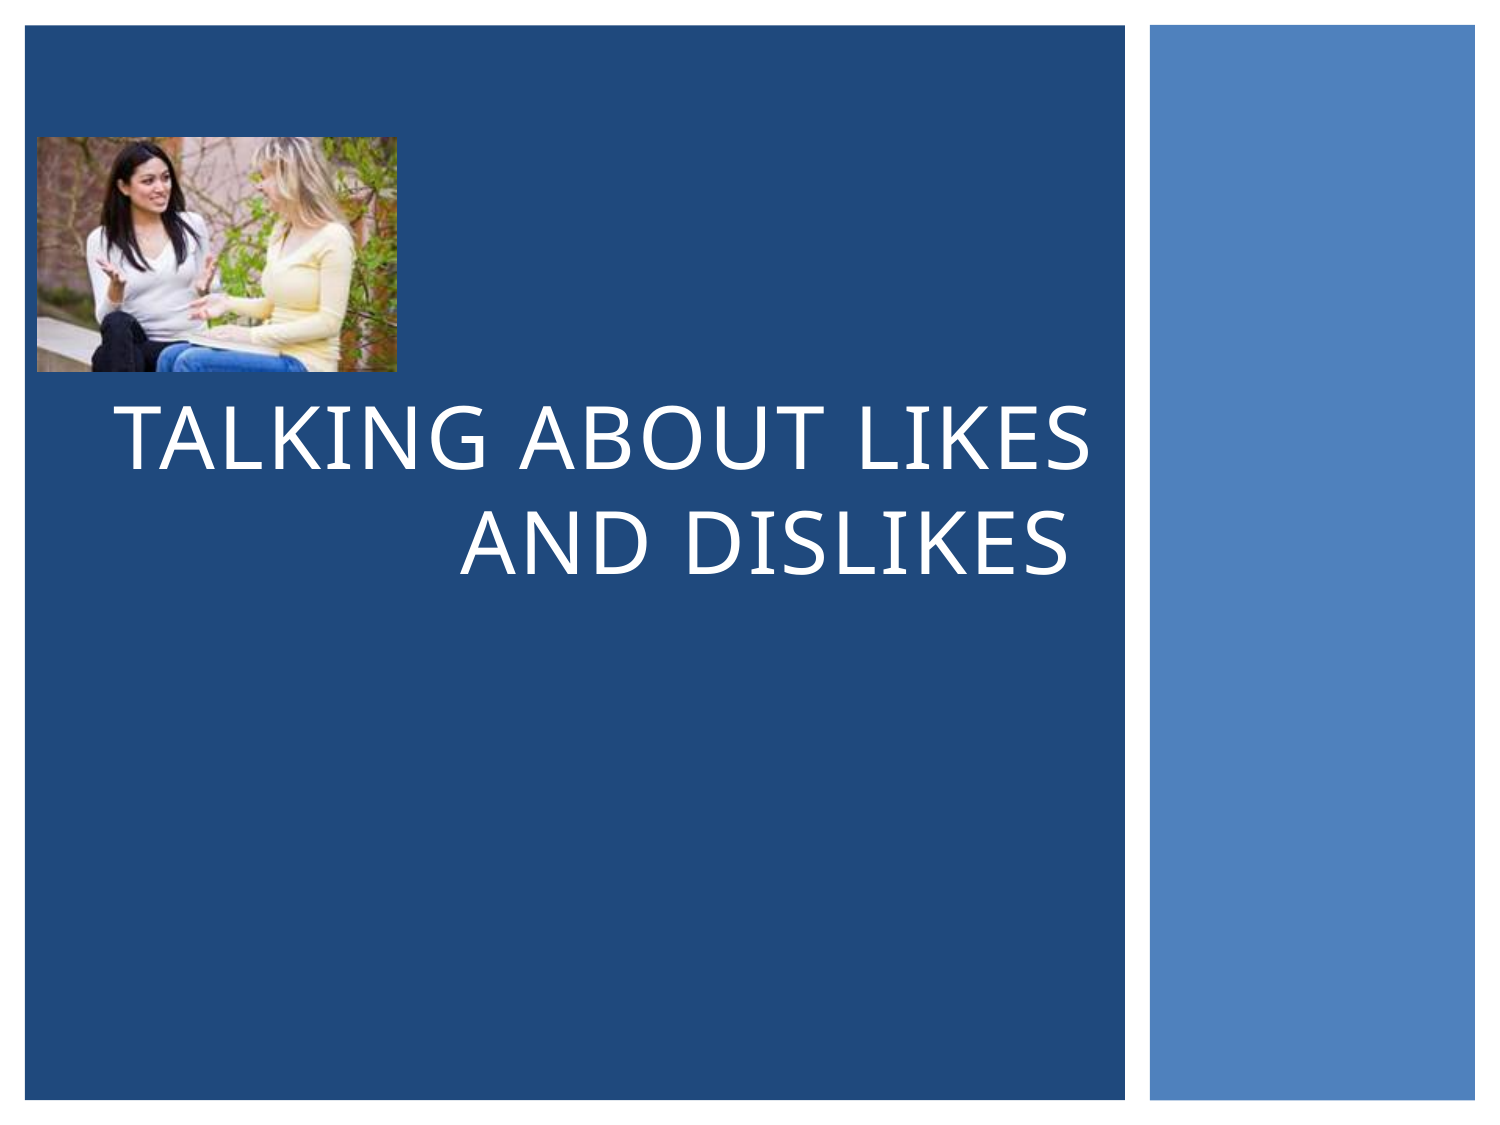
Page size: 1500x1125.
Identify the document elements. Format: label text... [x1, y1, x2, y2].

picture [37, 137, 398, 373]
title Talking about likes and dislikes [75, 336, 1113, 637]
